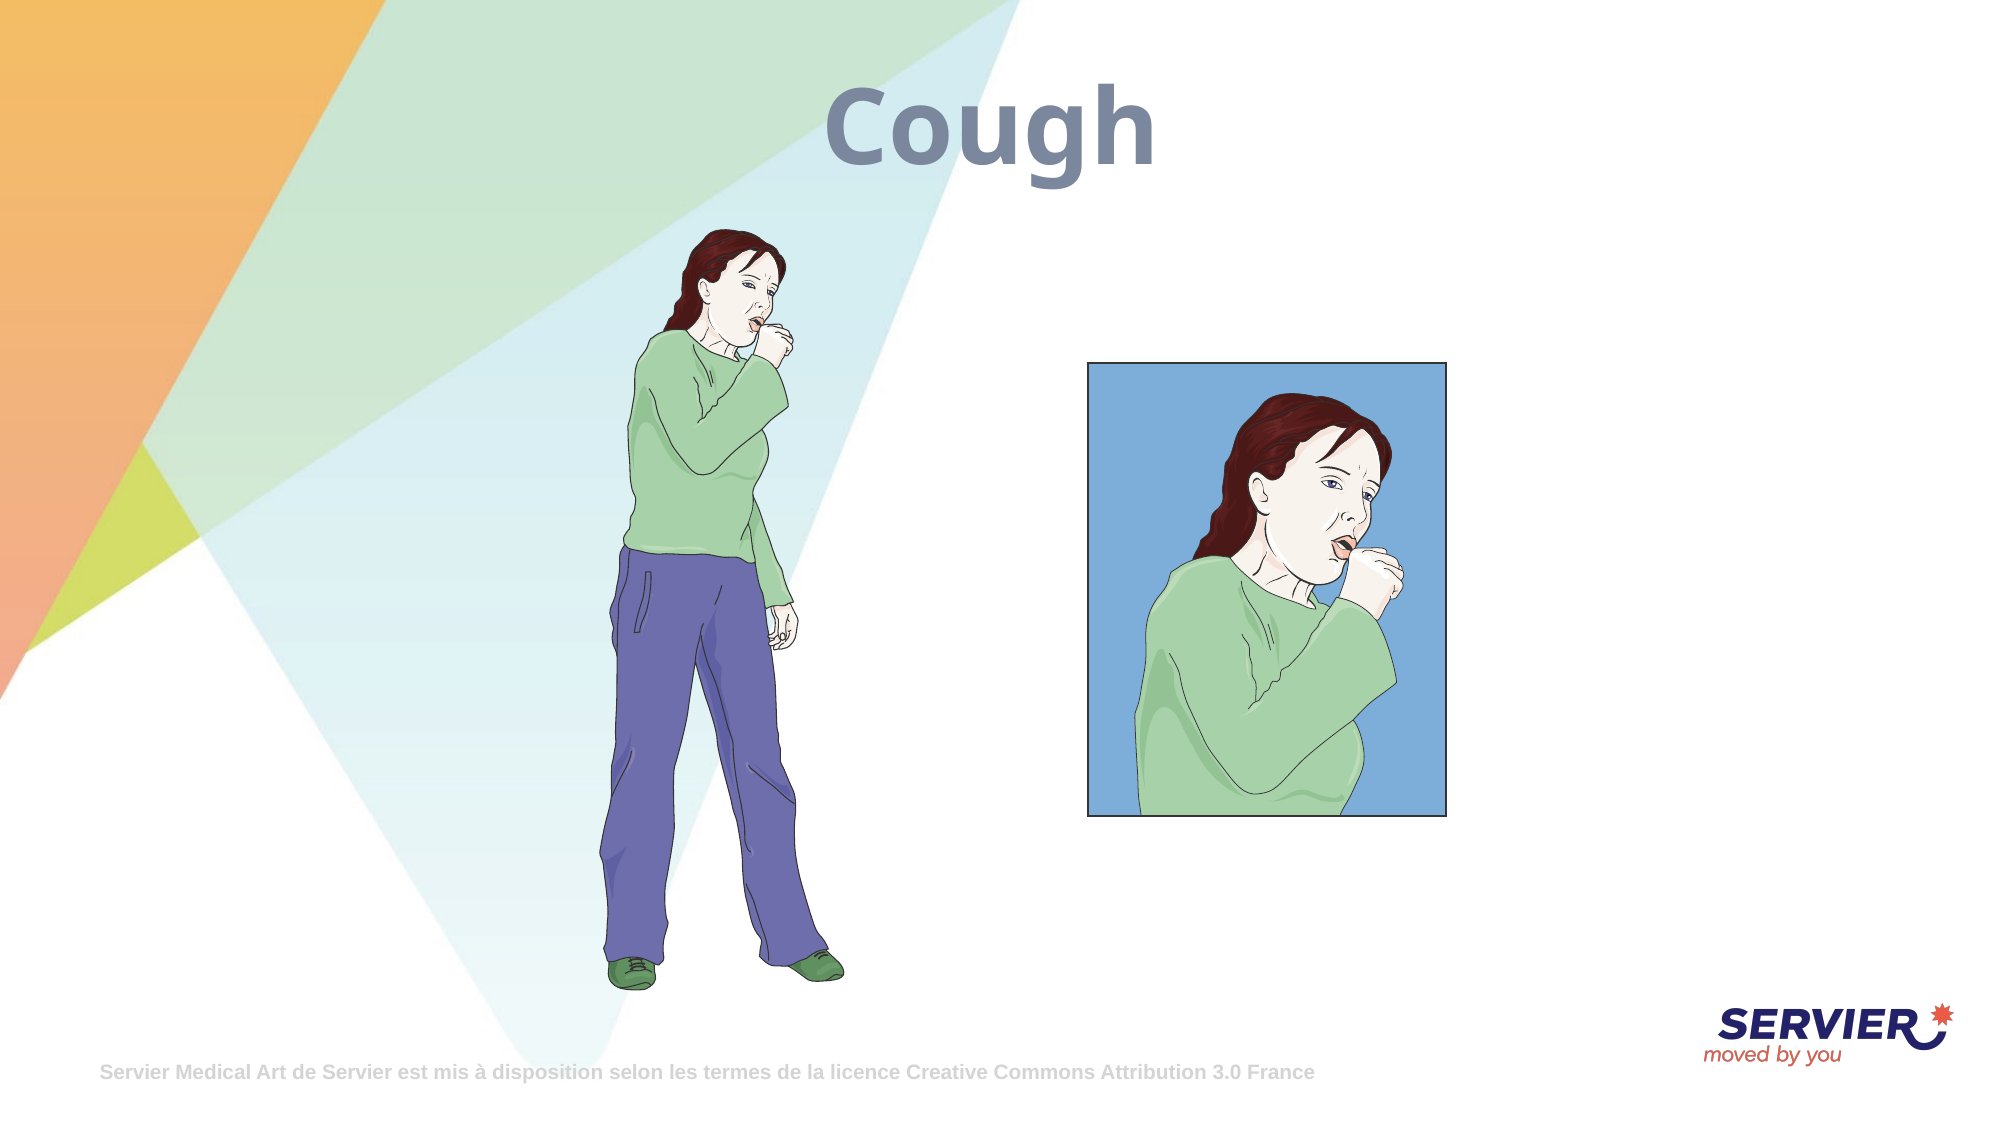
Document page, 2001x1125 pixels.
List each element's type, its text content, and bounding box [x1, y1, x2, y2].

title Cough [54, 12, 1926, 232]
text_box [1087, 362, 1447, 817]
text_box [599, 224, 845, 991]
picture [0, 0, 2001, 1125]
